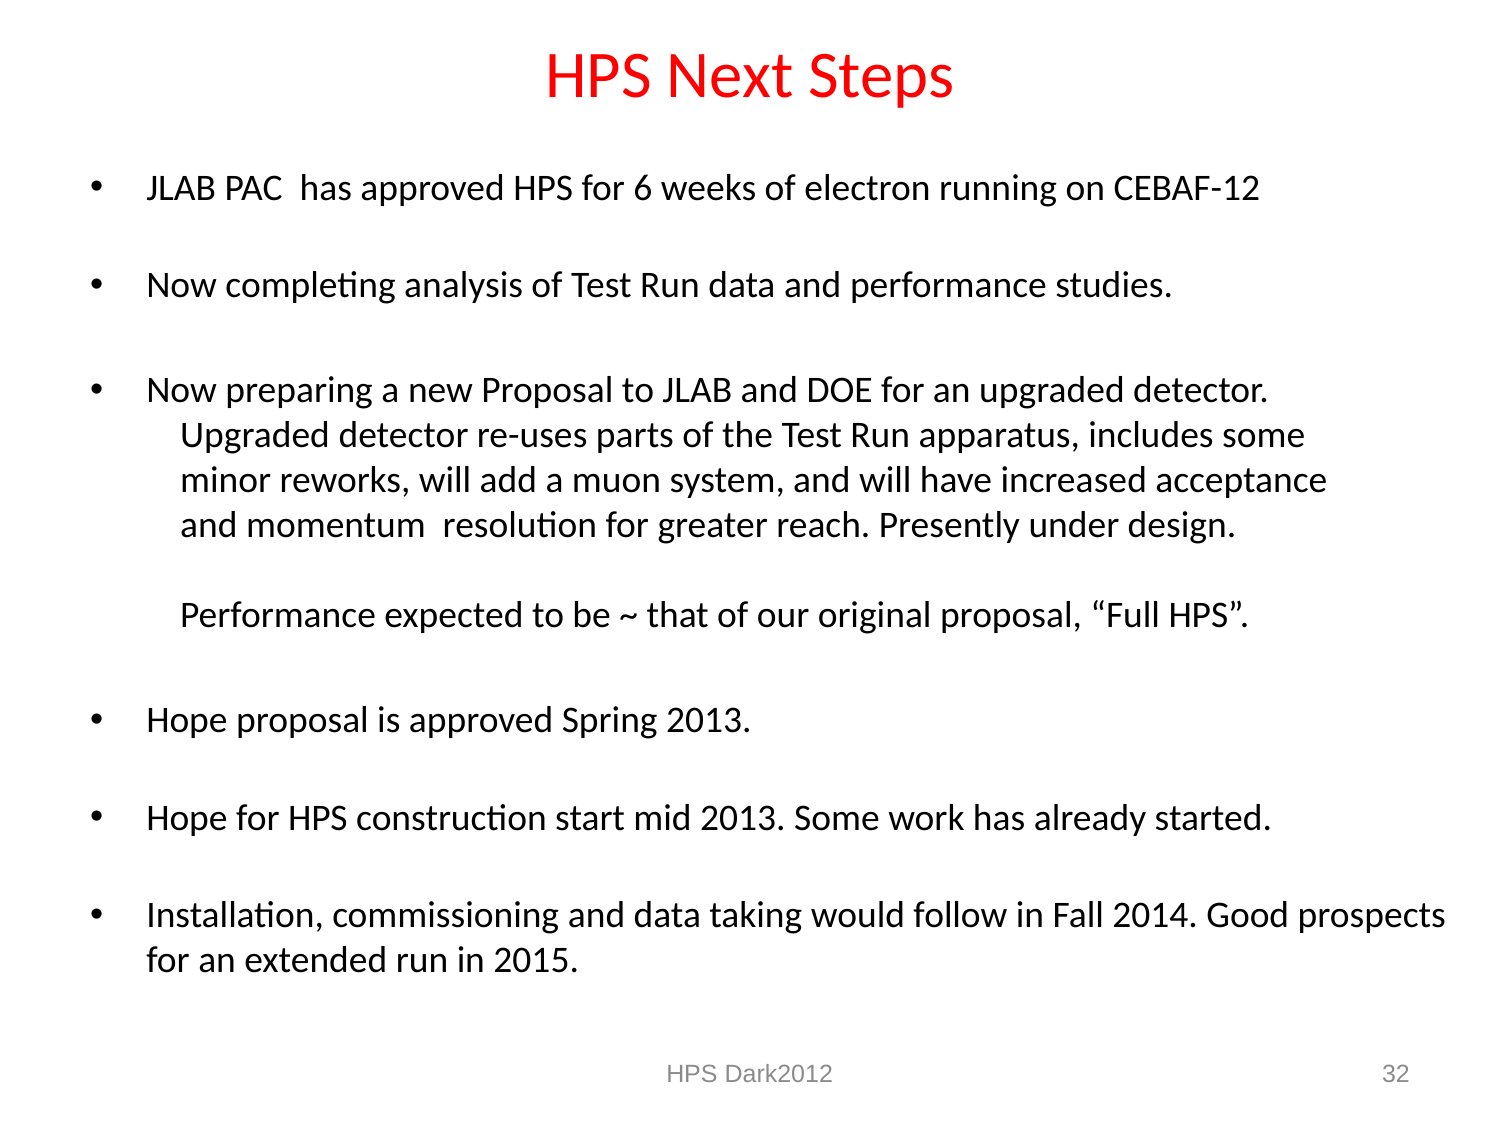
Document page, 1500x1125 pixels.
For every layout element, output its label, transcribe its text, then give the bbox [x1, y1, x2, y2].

list JLAB PAC has approved HPS for 6 weeks of electron running on CEBAF-12 Now completing analysis of Test Run data and performance studies. Now preparing a new Proposal to JLAB and DOE for an upgraded detector. Upgraded detector re-uses parts of the Test Run apparatus, includes some minor reworks, will add a muon system, and will have increased acceptance and momentum resolution for greater reach. Presently under design. Performance expected to be ~ that of our original proposal, “Full HPS”. Hope proposal is approved Spring 2013. Hope for HPS construction start mid 2013. Some work has already started. Installation, commissioning and data taking would follow in Fall 2014. Good prospects for an extended run in 2015. [75, 155, 1464, 1005]
slide_number 32 [1074, 1042, 1425, 1103]
footer HPS Dark2012 [512, 1042, 988, 1103]
title HPS Next Steps [75, 0, 1425, 141]
